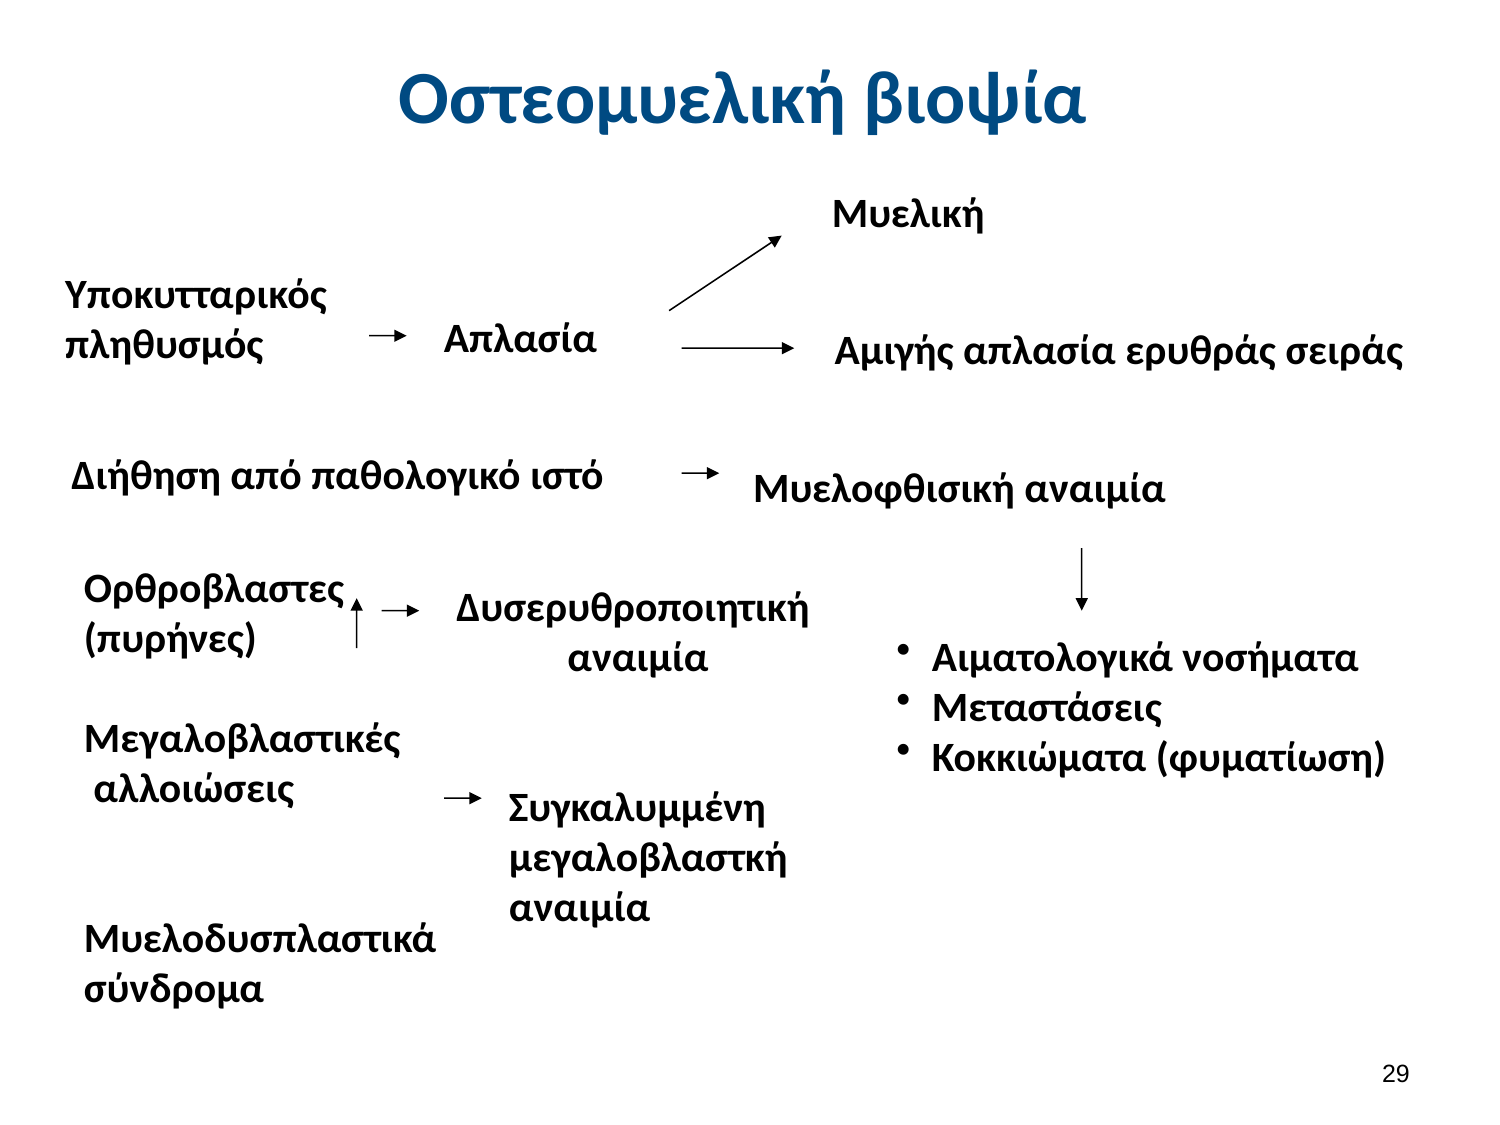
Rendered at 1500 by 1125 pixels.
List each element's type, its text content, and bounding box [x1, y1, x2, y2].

slide_number 28 [1074, 1042, 1425, 1103]
title Οστεομυελική βιοψία [76, 19, 1427, 169]
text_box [50, 172, 1495, 1024]
